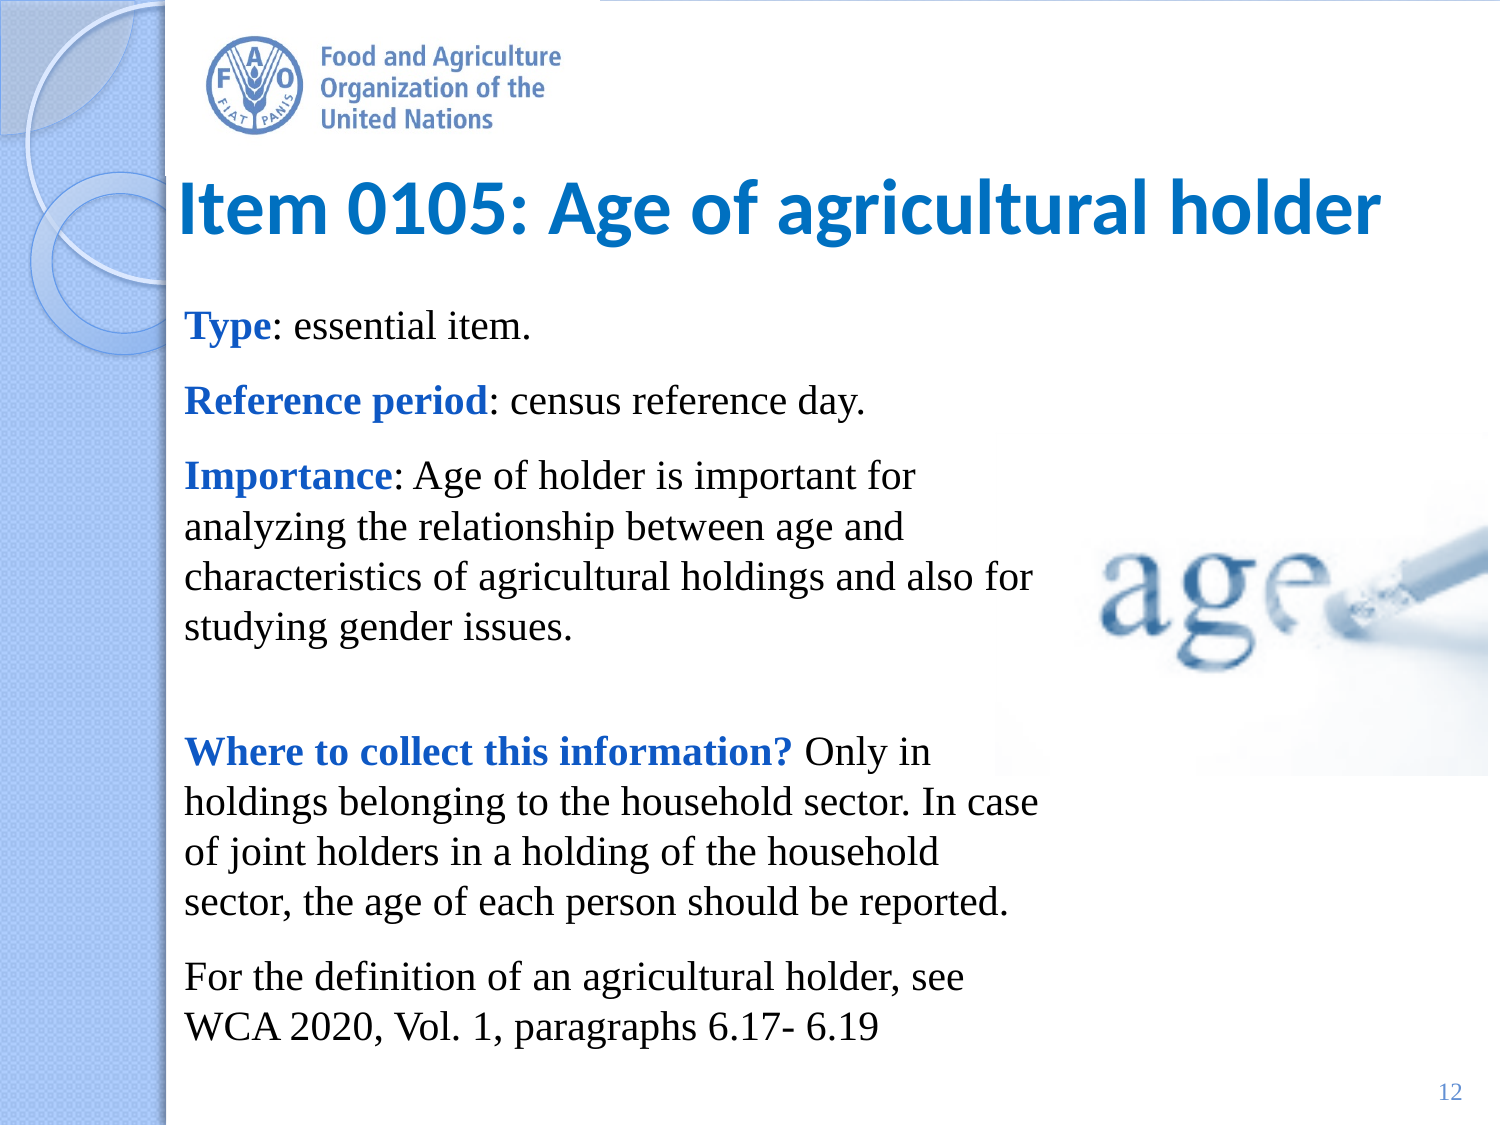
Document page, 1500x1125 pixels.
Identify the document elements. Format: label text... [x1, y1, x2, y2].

slide_number 12 [1413, 1034, 1488, 1113]
list Type: essential item. Reference period: census reference day. Importance: Age of holder is important for analyzing the relationship between age and characteristics of agricultural holdings and also for studying gender issues. Where to collect this information? Only in holdings belonging to the household sector. In case of joint holders in a holding of the household sector, the age of each person should be reported. For the definition of an agricultural holder, see WCA 2020, Vol. 1, paragraphs 6.17- 6.19 [154, 290, 1069, 1071]
picture [165, 0, 600, 148]
picture [995, 432, 1489, 776]
title Item 0105: Age of agricultural holder [162, 148, 1500, 268]
